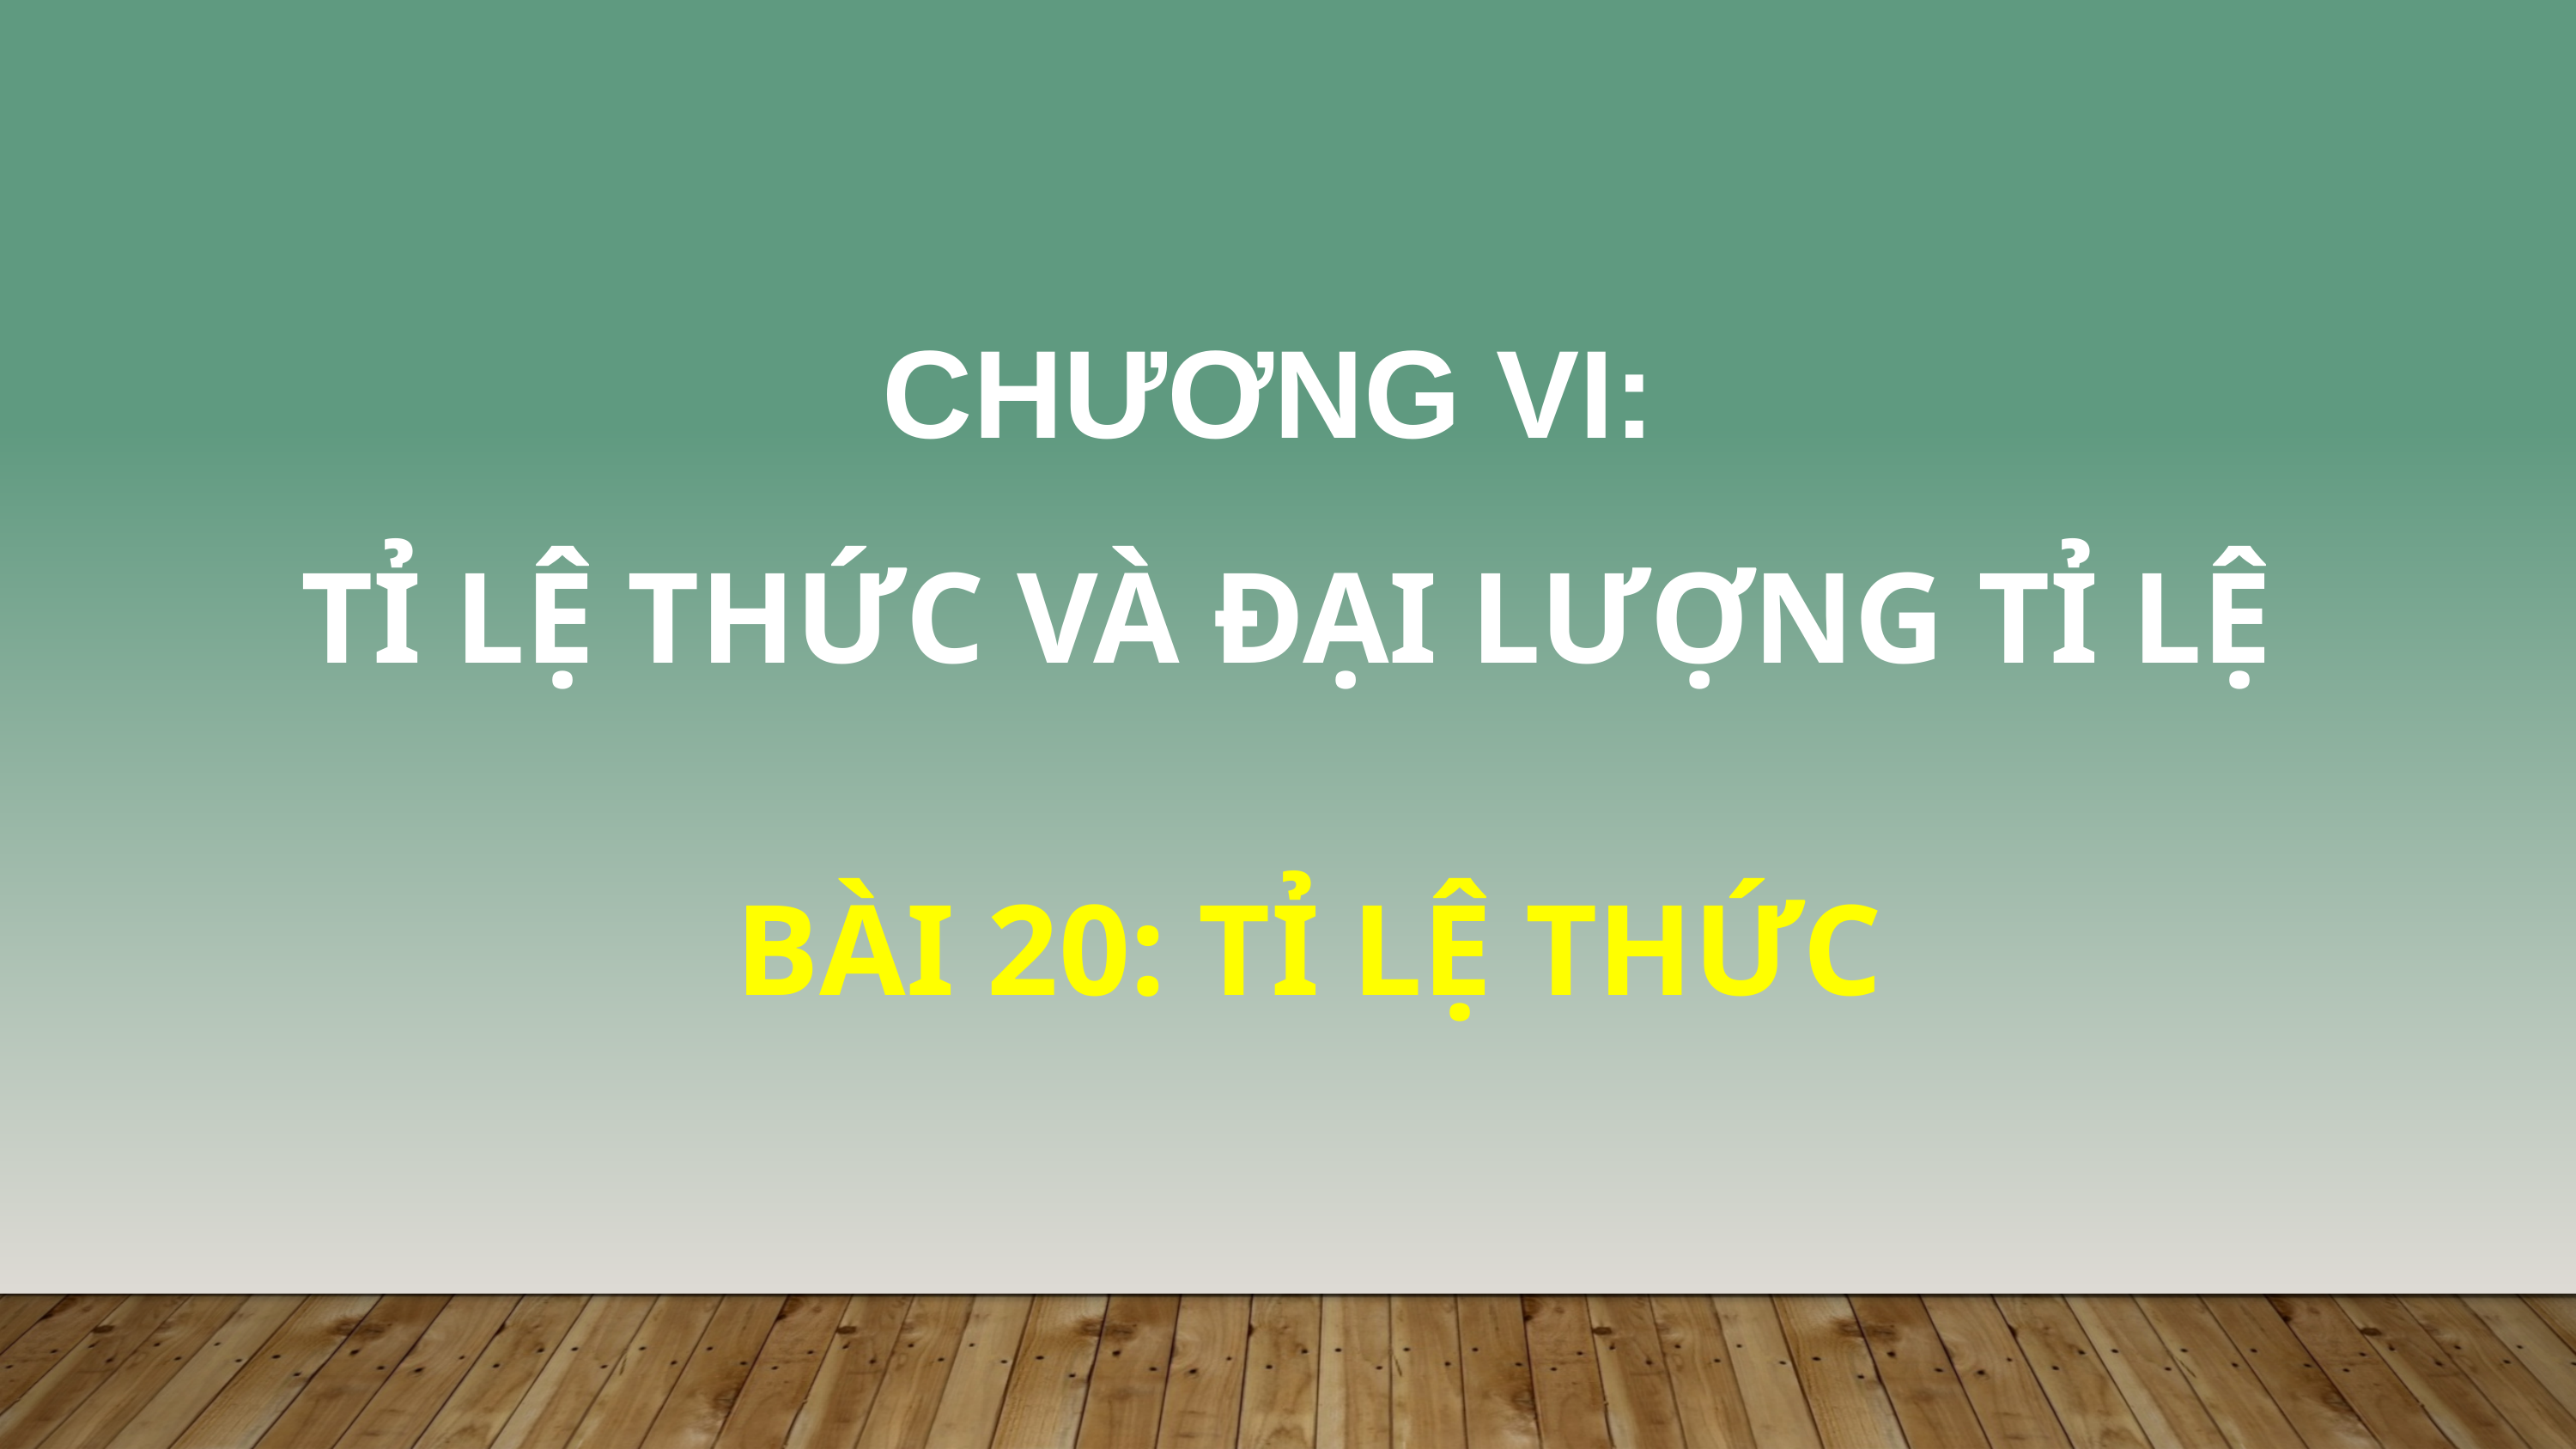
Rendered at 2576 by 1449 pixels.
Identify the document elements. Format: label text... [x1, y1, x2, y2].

picture [0, 1294, 2576, 1449]
text_box BÀI 20: TỈ LỆ THỨC [558, 788, 2061, 1027]
text_box CHƯƠNG VI: TỈ LỆ THỨC VÀ ĐẠI LƯỢNG TỈ LỆ [288, 231, 2286, 695]
